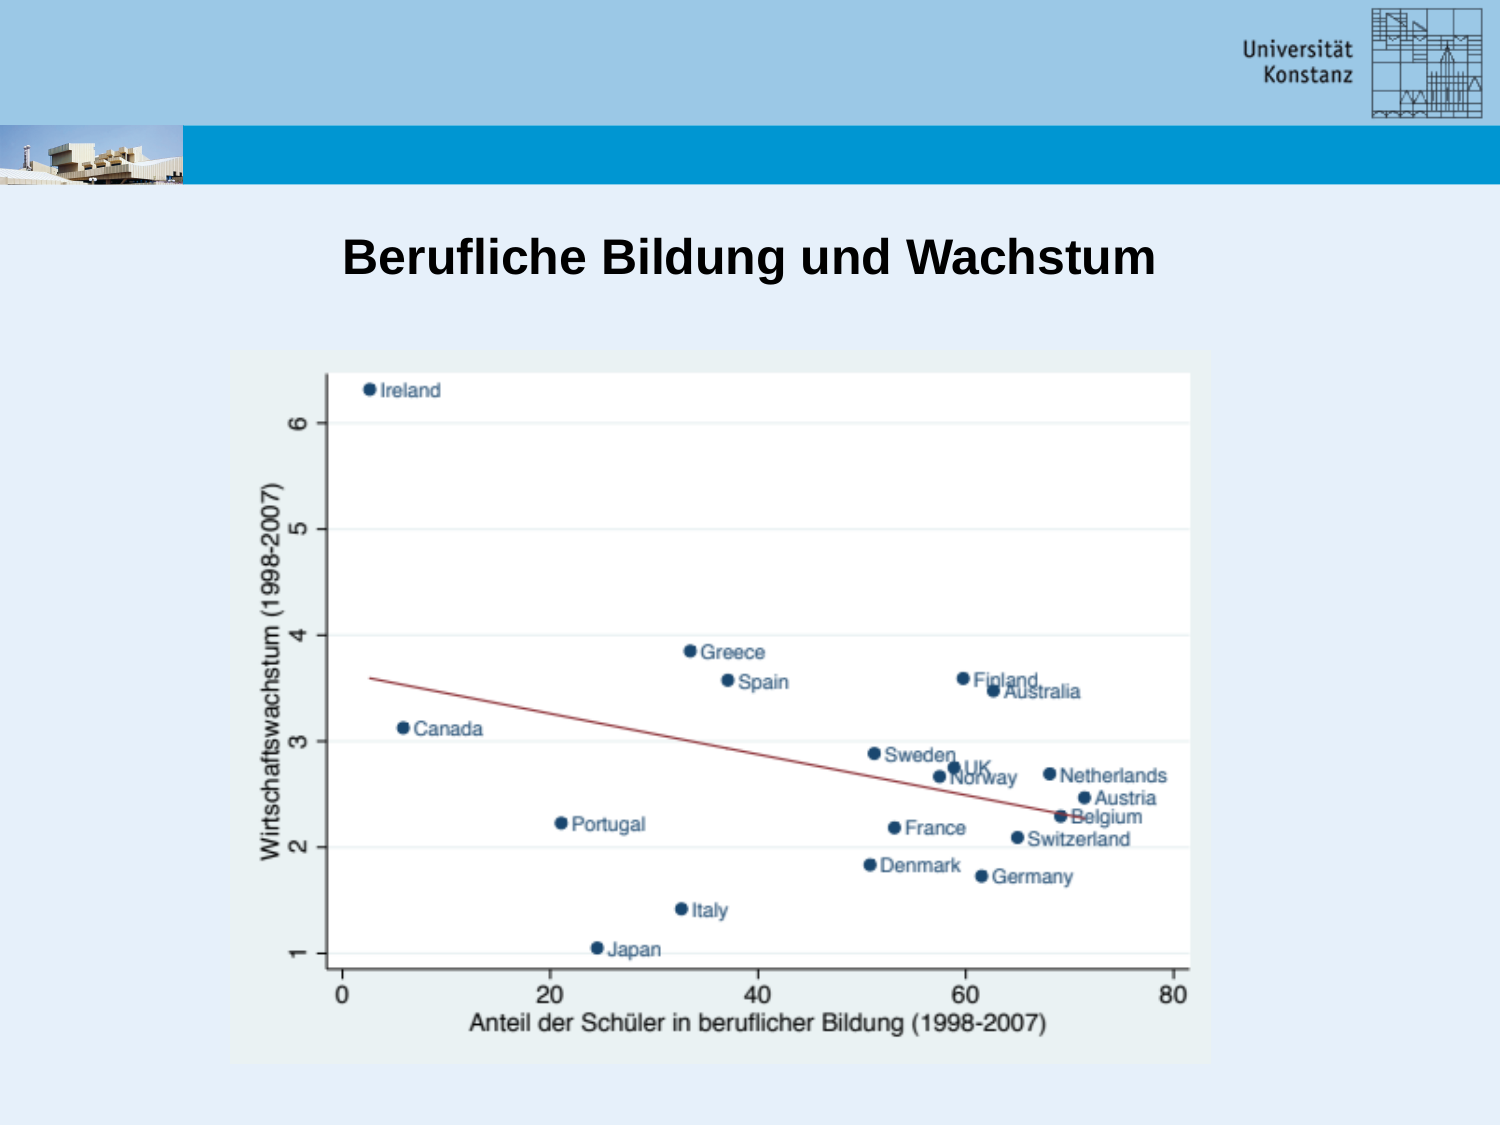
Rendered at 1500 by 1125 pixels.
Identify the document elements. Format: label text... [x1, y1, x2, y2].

picture [0, 0, 1500, 184]
picture [229, 349, 1212, 1064]
title Berufliche Bildung und Wachstum [74, 195, 1426, 315]
